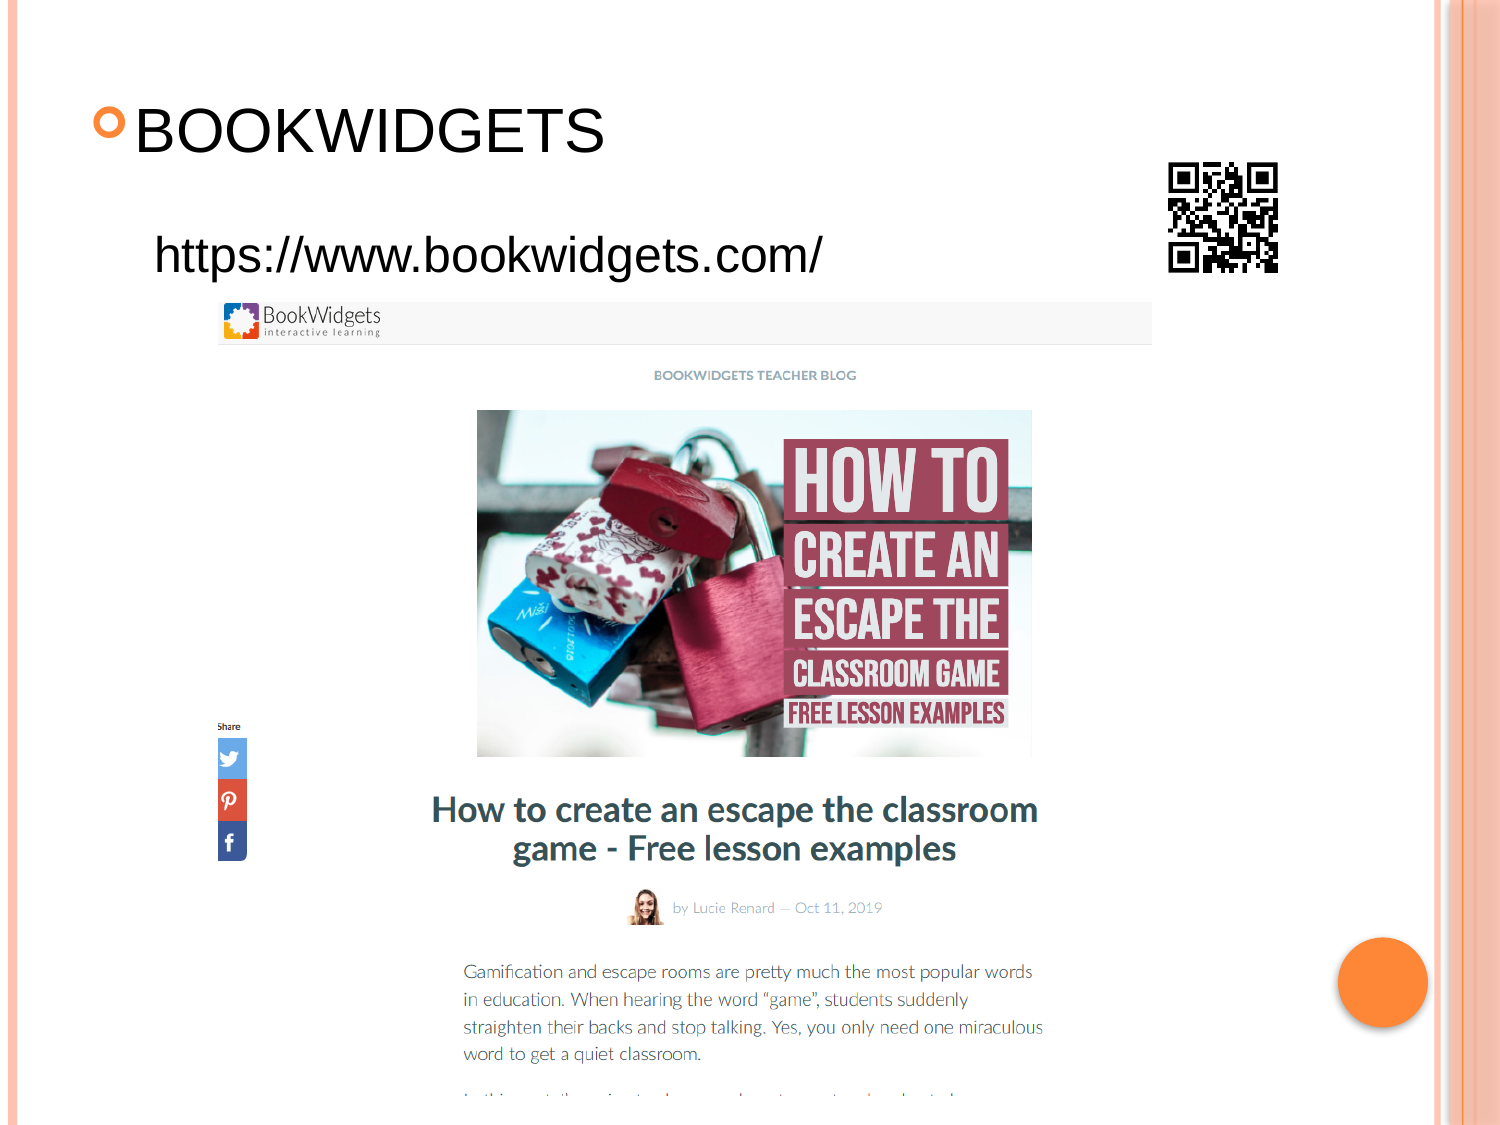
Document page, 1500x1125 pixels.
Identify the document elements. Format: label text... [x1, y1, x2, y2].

picture [1162, 156, 1284, 274]
text_box https://www.bookwidgets.com/ [139, 215, 839, 290]
title BOOKWIDGETS [75, 45, 1300, 173]
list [217, 302, 1153, 1096]
